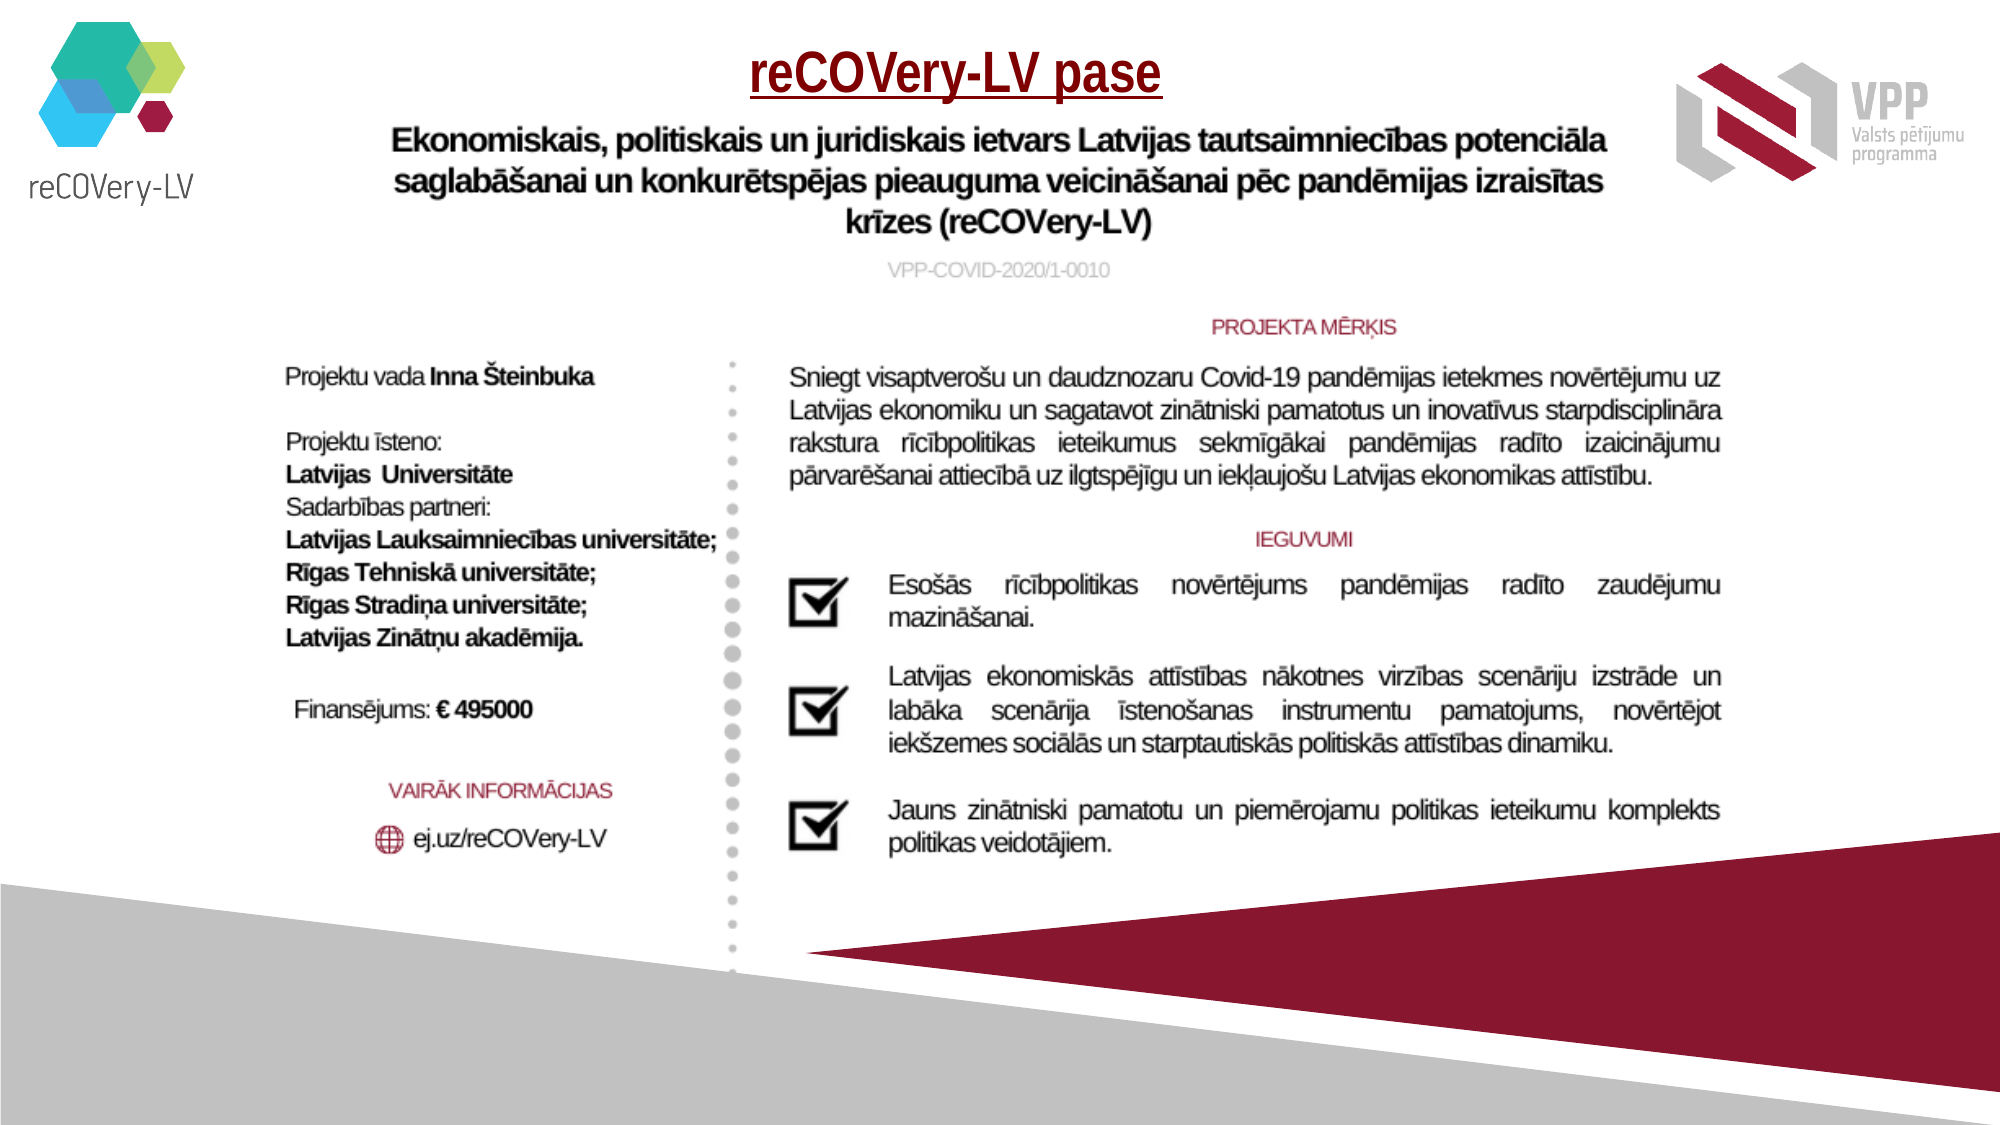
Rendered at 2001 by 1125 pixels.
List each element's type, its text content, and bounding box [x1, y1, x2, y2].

picture [0, 35, 2000, 1125]
picture [0, 0, 226, 230]
text_box reCOVery-LV pase [226, 35, 1637, 167]
